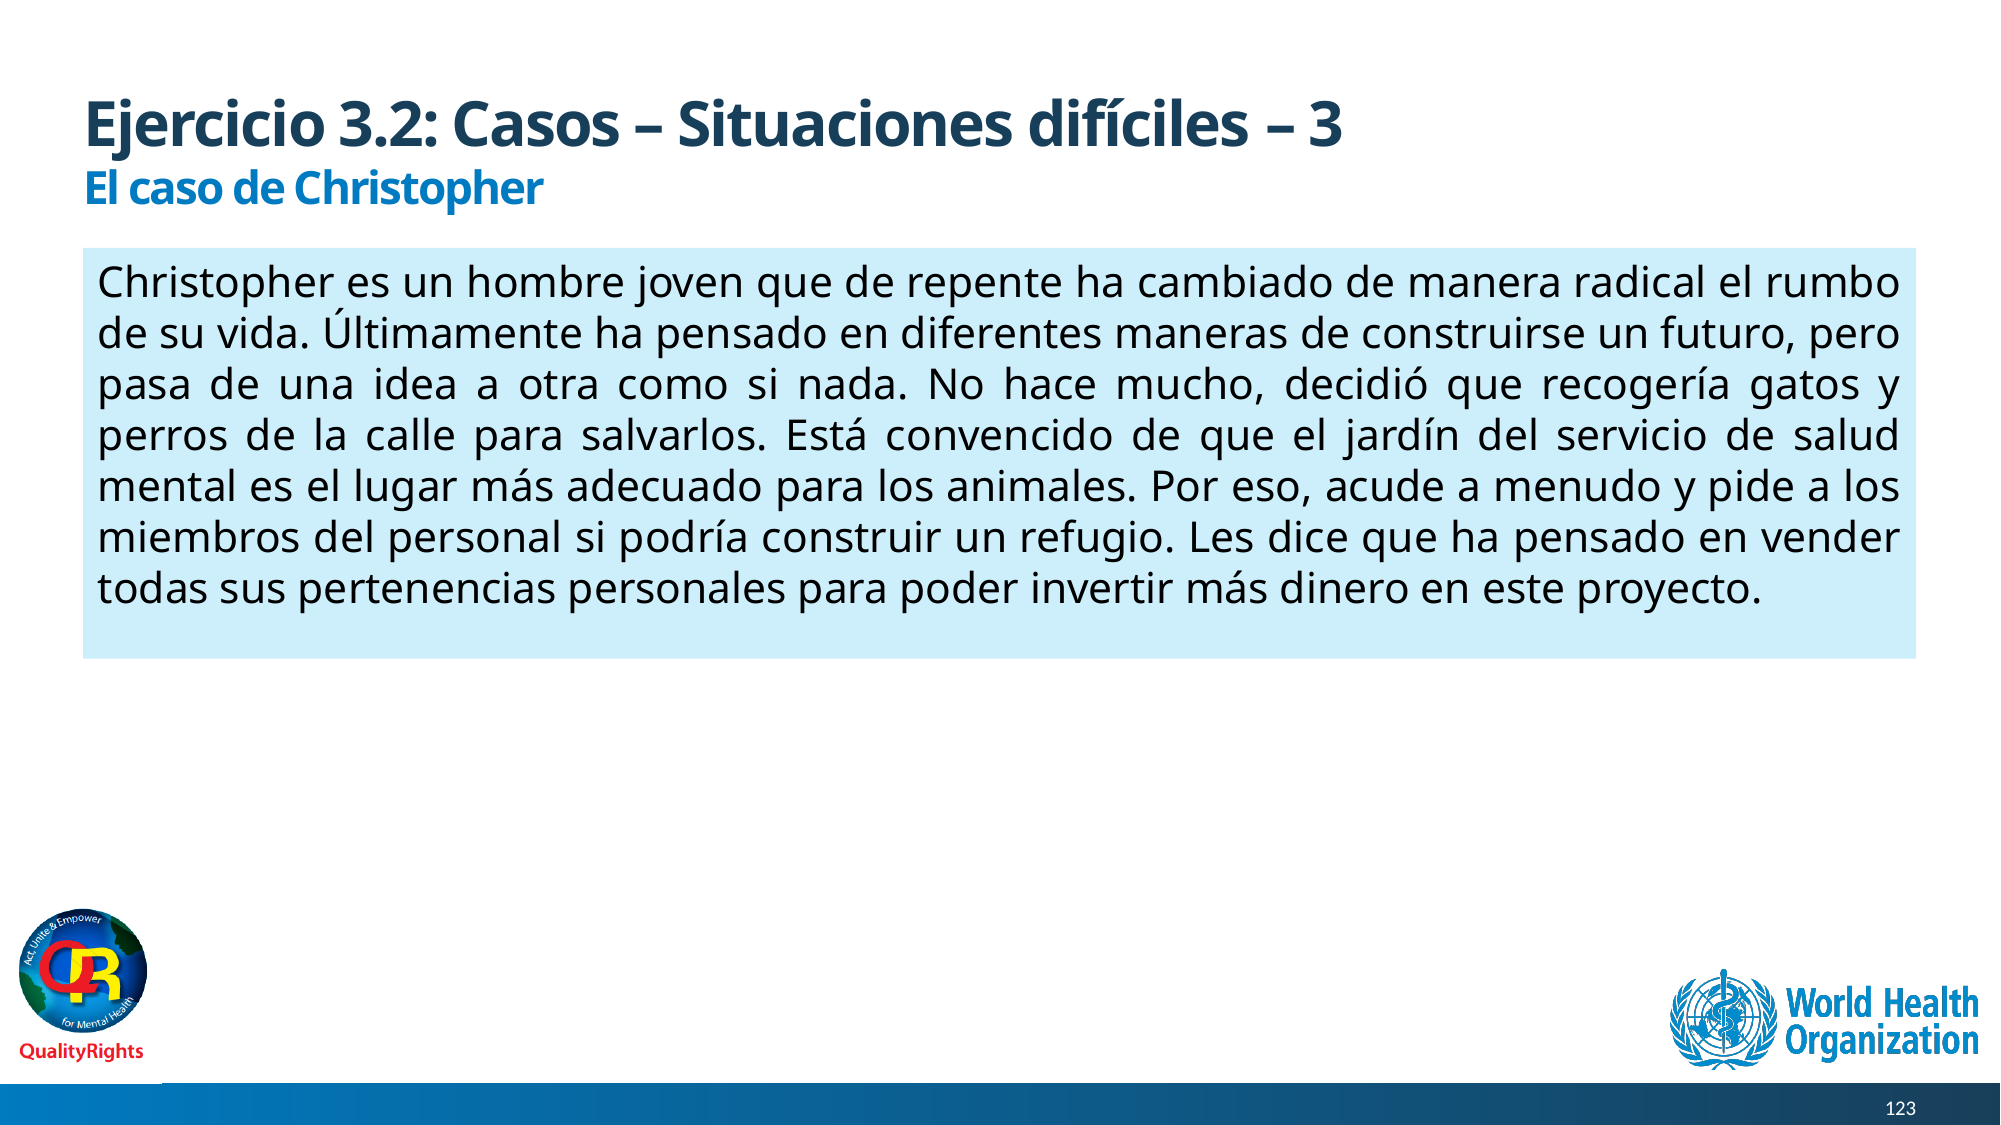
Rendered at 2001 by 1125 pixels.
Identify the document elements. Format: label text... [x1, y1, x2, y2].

picture [1670, 969, 1721, 1047]
picture [1747, 992, 1758, 1016]
picture [1701, 979, 1721, 992]
picture [1727, 980, 1742, 987]
picture [1747, 1019, 1758, 1041]
picture [1701, 1042, 1722, 1054]
picture [1689, 993, 1706, 1016]
picture [1704, 1019, 1711, 1031]
picture [1742, 1019, 1751, 1034]
picture [1711, 1031, 1722, 1038]
picture [1670, 1030, 1715, 1070]
picture [1958, 1000, 1962, 1012]
picture [1725, 1042, 1747, 1054]
picture [1727, 969, 1978, 1070]
picture [1698, 1047, 1750, 1060]
list El caso de Christopher [83, 155, 1917, 215]
picture [1744, 1003, 1751, 1016]
picture [1711, 995, 1721, 1004]
picture [1704, 1004, 1712, 1015]
picture [0, 891, 162, 1084]
title Ejercicio 3.2: Casos – Situaciones difíciles – 3 [69, 83, 1676, 154]
list Christopher es un hombre joven que de repente ha cambiado de manera radical el rumbo de su vida. Últimamente ha pensado en diferentes maneras de construirse un futuro, pero pasa de una idea a otra como si nada. No hace mucho, decidió que recogería gatos y perros de la calle para salvarlos. Está convencido de que el jardín del servicio de salud mental es el lugar más adecuado para los animales. Por eso, acude a menudo y pide a los miembros del personal si podría construir un refugio. Les dice que ha pensado en vender todas sus pertenencias personales para poder invertir más dinero en este proyecto. [83, 247, 1917, 659]
picture [1738, 1019, 1744, 1030]
picture [1758, 1004, 1765, 1035]
picture [1716, 1064, 1731, 1070]
picture [1706, 1038, 1722, 1046]
picture [1692, 1031, 1700, 1042]
